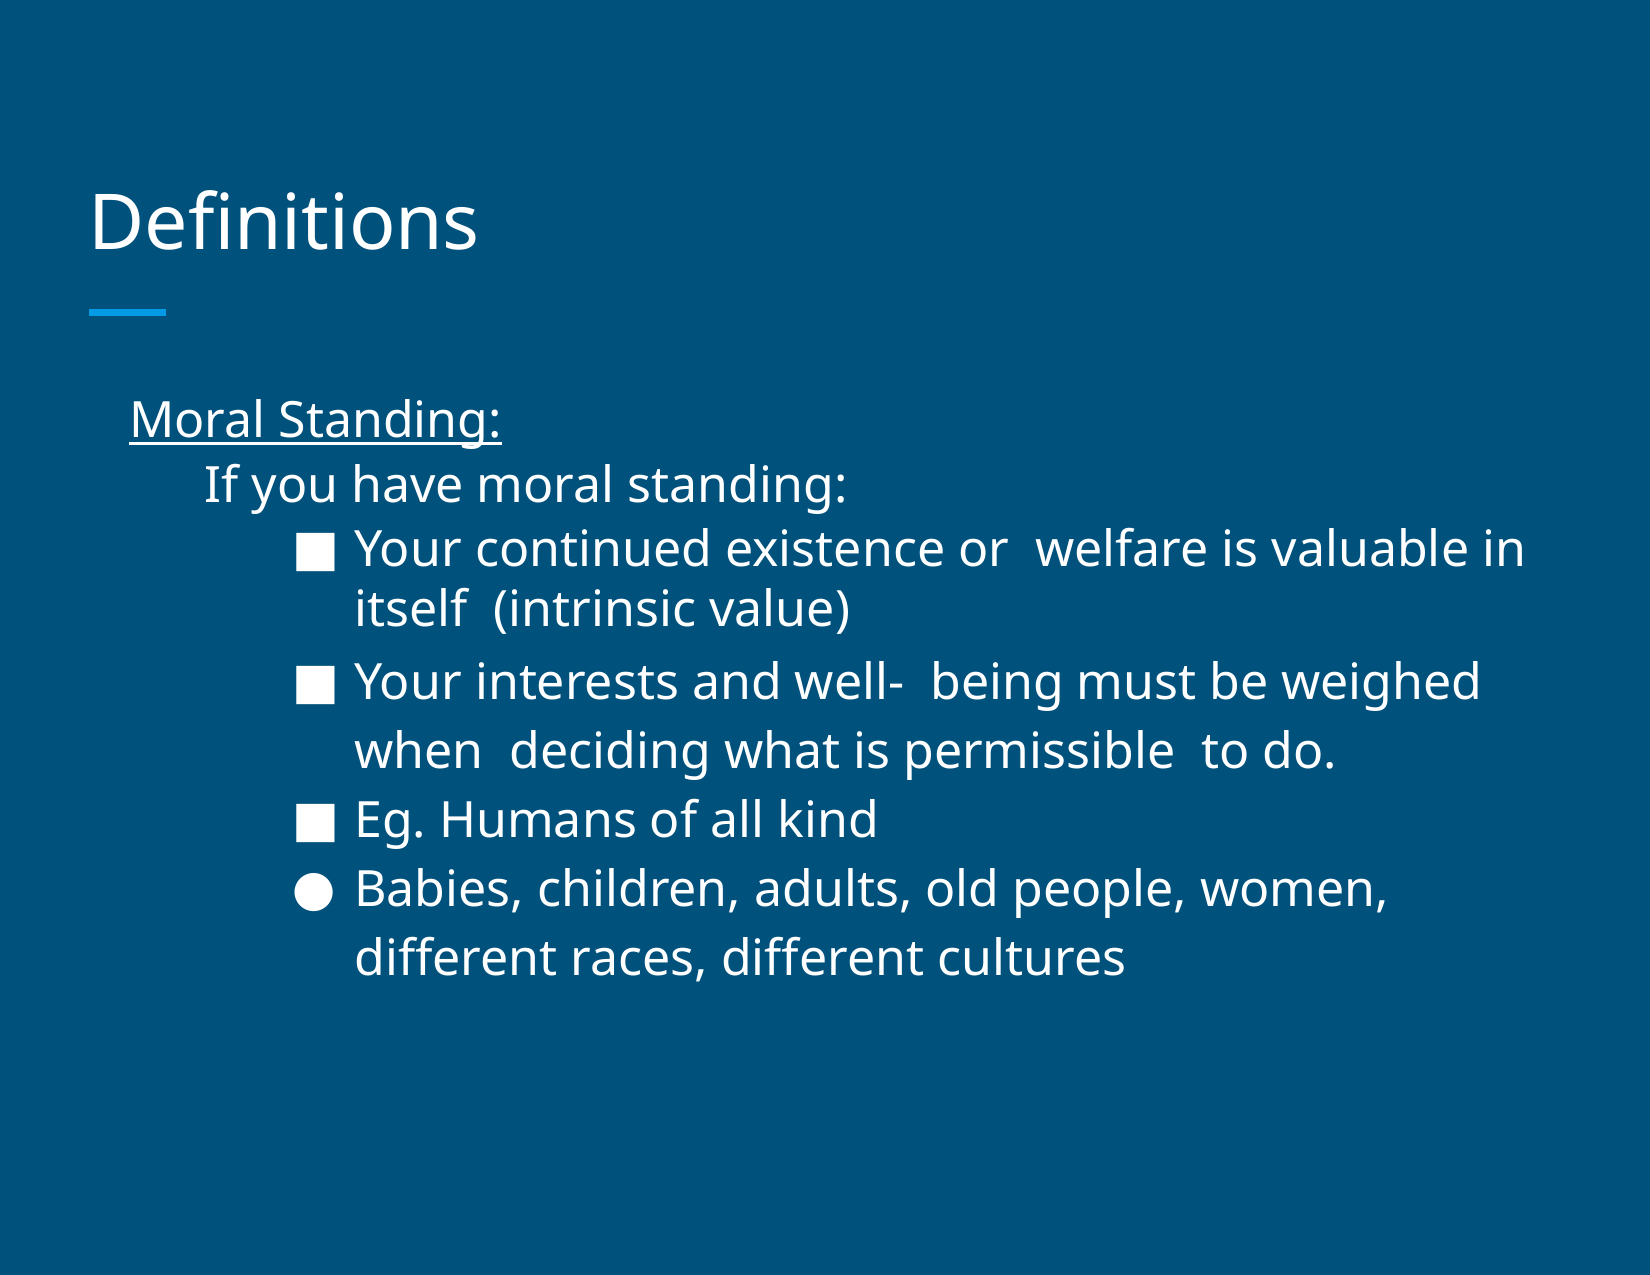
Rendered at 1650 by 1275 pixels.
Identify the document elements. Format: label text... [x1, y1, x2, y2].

title Definitions [69, 113, 1580, 284]
list Moral Standing: If you have moral standing: Your continued existence or welfare is valuable in itself (intrinsic value) Your interests and well- being must be weighed when deciding what is permissible to do. Eg. Humans of all kind Babies, children, adults, old people, women, different races, different cultures [110, 369, 1580, 1133]
